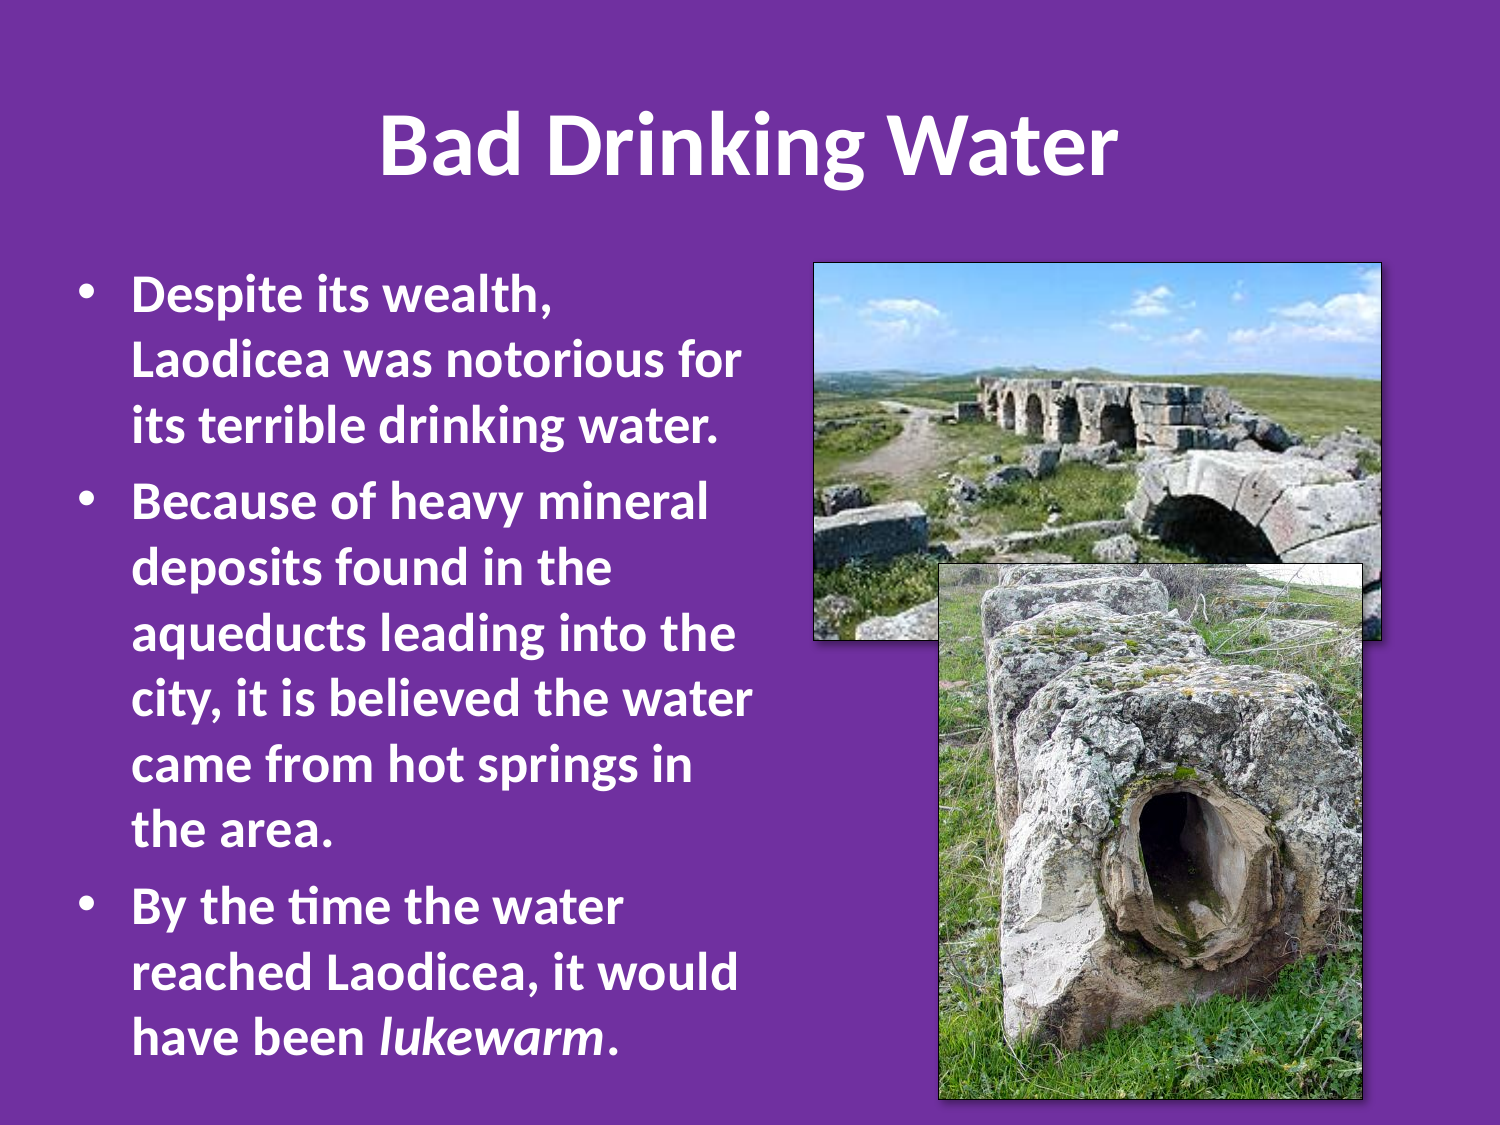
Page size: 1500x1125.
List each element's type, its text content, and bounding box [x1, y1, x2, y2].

title Bad Drinking Water [75, 45, 1425, 233]
list Despite its wealth, Laodicea was notorious for its terrible drinking water. Because of heavy mineral deposits found in the aqueducts leading into the city, it is believed the water came from hot springs in the area. By the time the water reached Laodicea, it would have been lukewarm. [62, 249, 775, 1088]
picture [813, 262, 1382, 1101]
